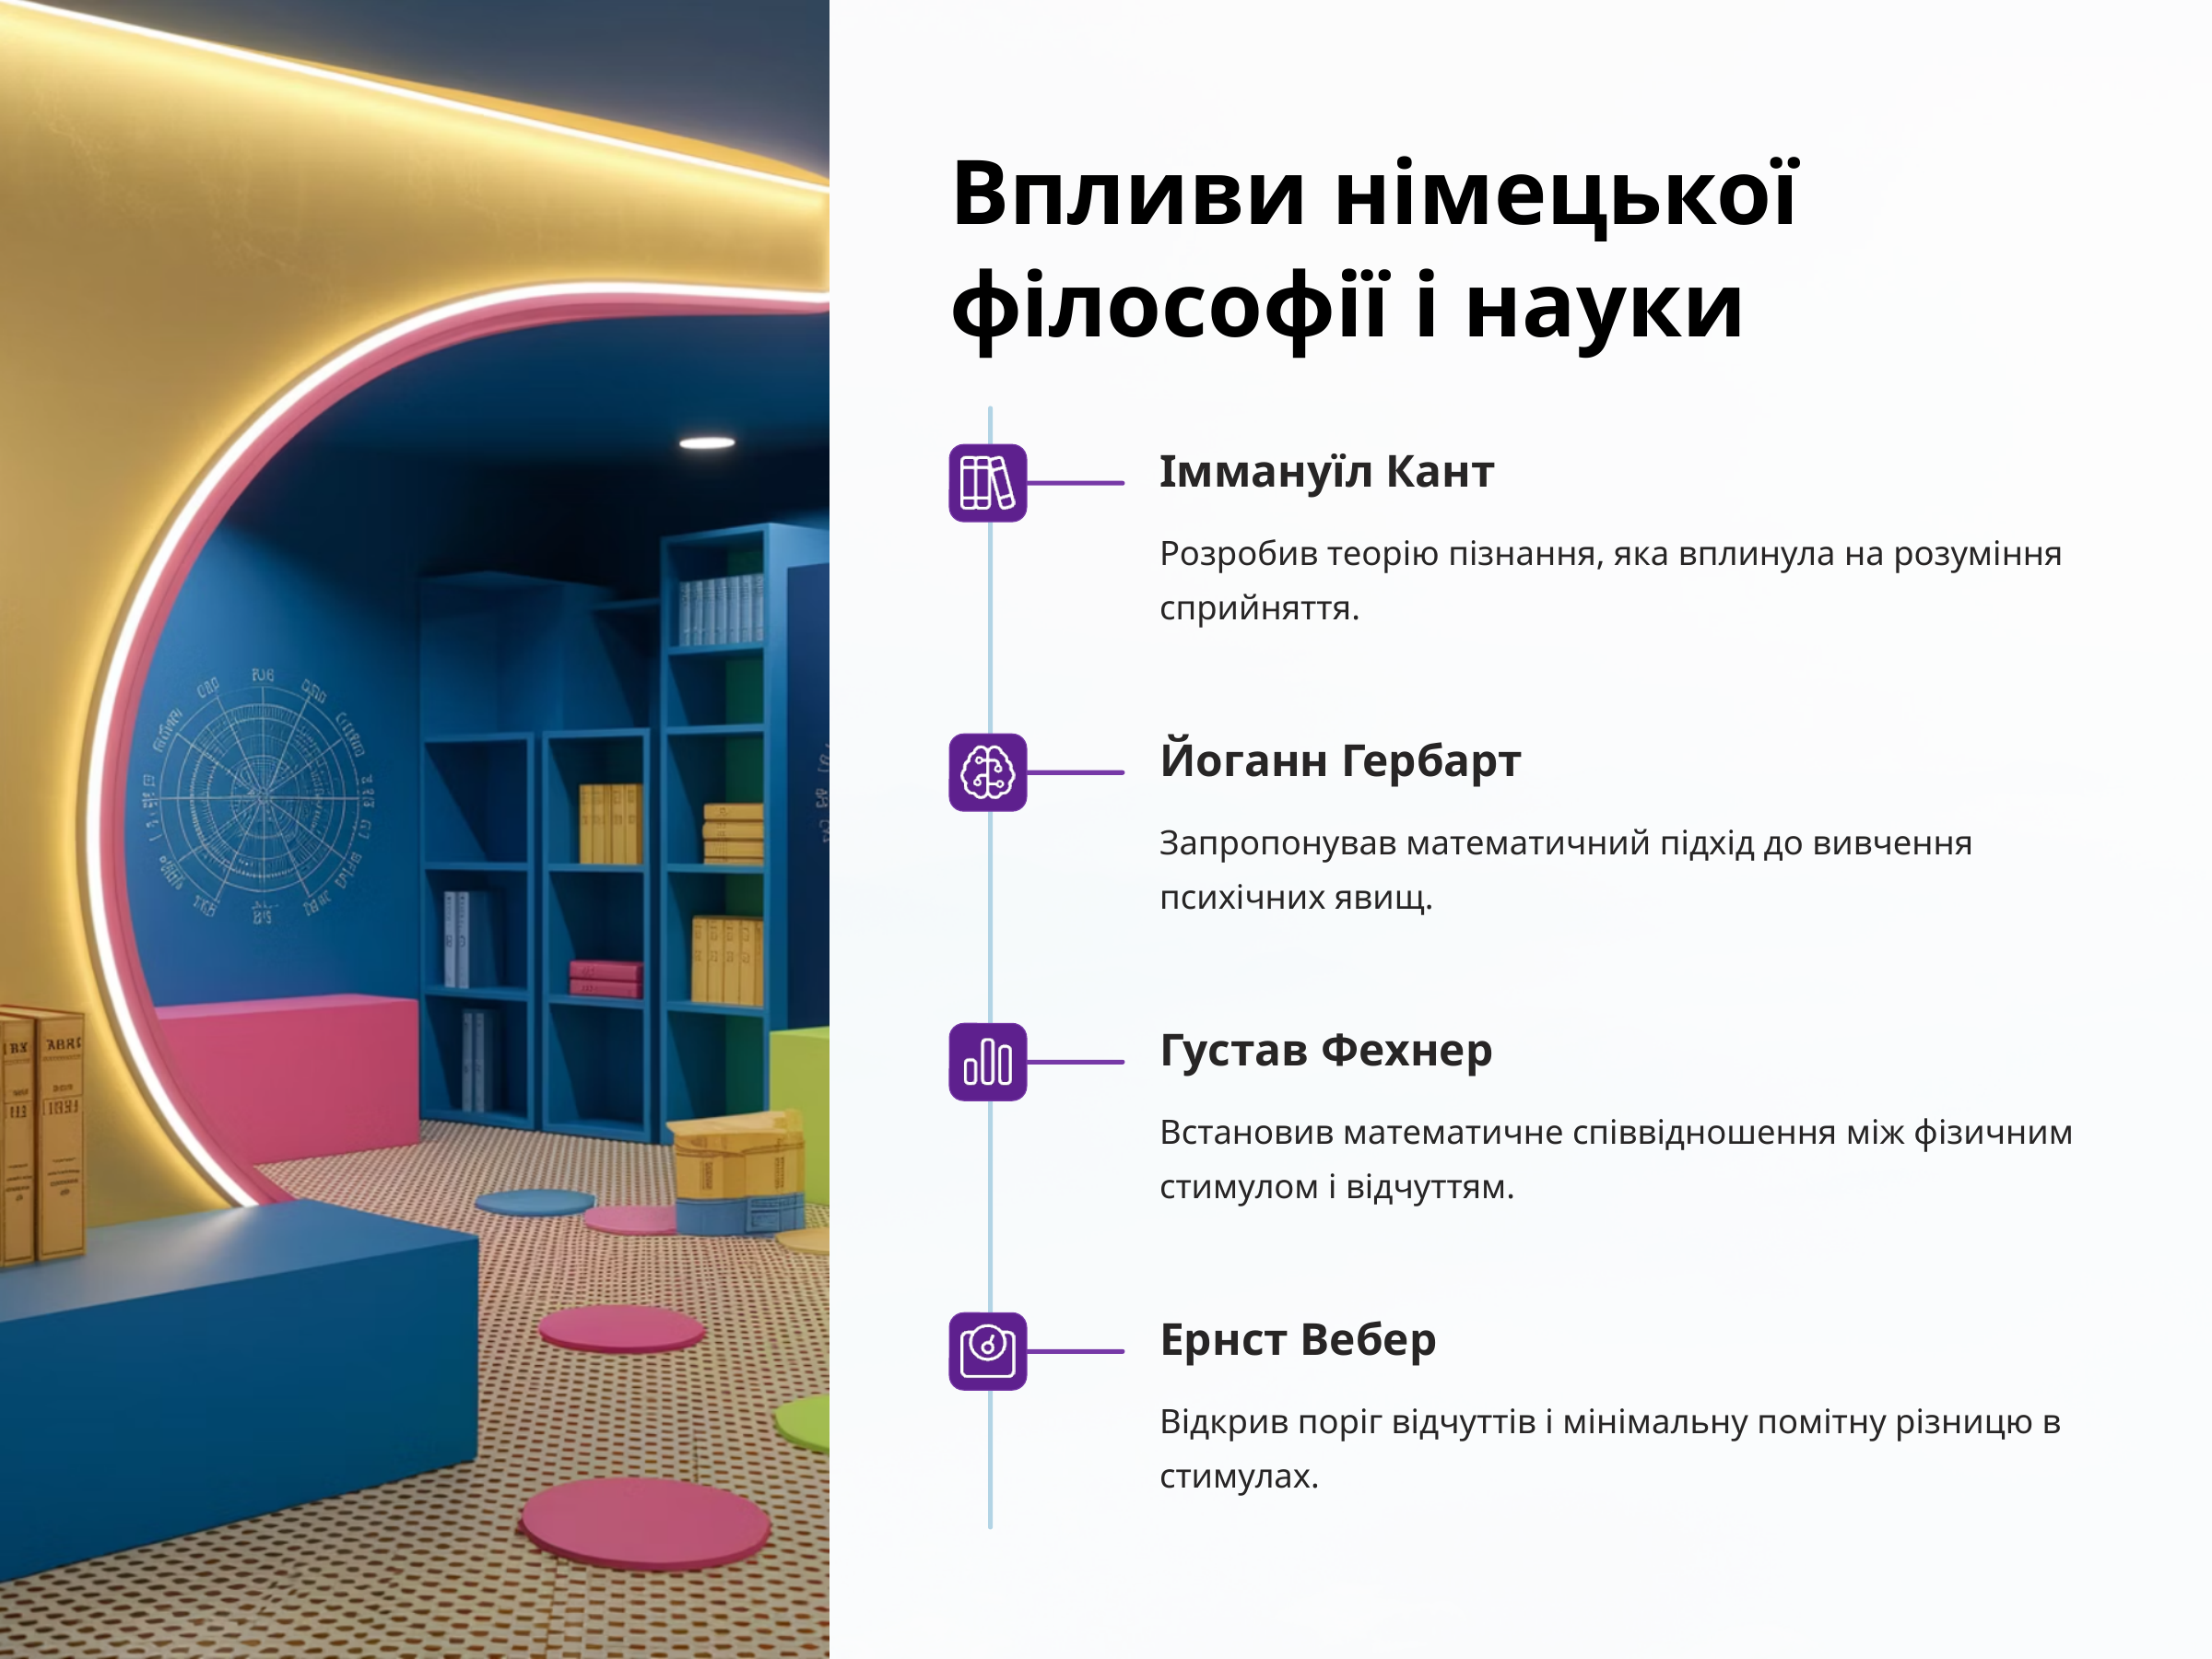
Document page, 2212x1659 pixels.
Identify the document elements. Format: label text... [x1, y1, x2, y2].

picture [960, 449, 1016, 517]
picture [0, 0, 830, 1659]
text_box [949, 1023, 1027, 1101]
text_box [988, 1101, 994, 1312]
text_box Розробив теорію пізнання, яка вплинула на розуміння сприйняття. [1159, 517, 2092, 628]
text_box Ернст Вебер [1159, 1308, 1610, 1365]
text_box Йоганн Гербарт [1159, 729, 1610, 786]
text_box Густав Фехнер [1159, 1018, 1610, 1076]
text_box [988, 406, 994, 444]
text_box Відкрив поріг відчуттів і мінімальну помітну різницю в стимулах. [1159, 1385, 2092, 1496]
text_box Встановив математичне співвідношення між фізичним стимулом і відчуттям. [1159, 1096, 2092, 1206]
text_box [1027, 1348, 1125, 1354]
text_box Впливи німецької філософії і науки [949, 129, 2092, 355]
text_box [949, 734, 1027, 812]
picture [960, 738, 1016, 806]
text_box [1027, 1059, 1125, 1065]
text_box [988, 1391, 994, 1530]
text_box [949, 444, 1027, 523]
text_box [1027, 770, 1125, 775]
text_box [1027, 480, 1125, 486]
text_box [988, 812, 994, 1023]
picture [960, 1317, 1016, 1385]
text_box [949, 1312, 1027, 1391]
picture [960, 1028, 1016, 1096]
text_box Іммануїл Кант [1159, 440, 1610, 497]
text_box Запропонував математичний підхід до вивчення психічних явищ. [1159, 806, 2092, 917]
text_box [988, 523, 994, 734]
